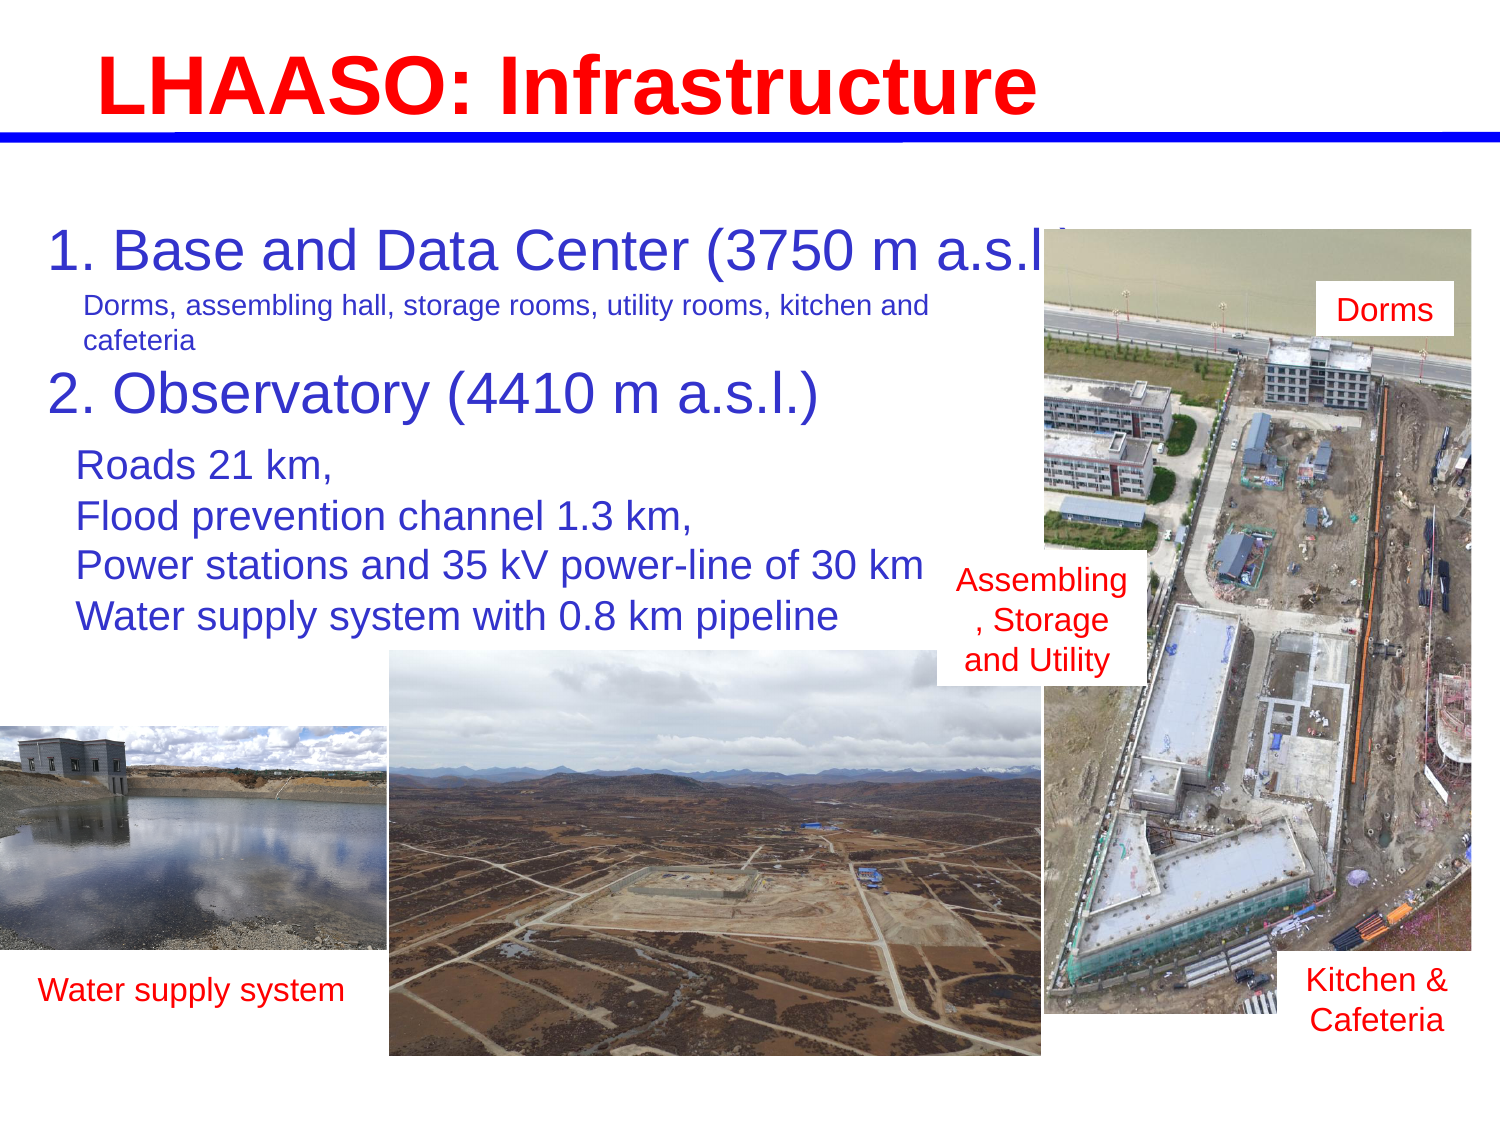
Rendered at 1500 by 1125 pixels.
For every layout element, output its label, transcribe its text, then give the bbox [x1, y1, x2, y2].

text_box 1. Base and Data Center (3750 m a.s.l.) [33, 204, 1102, 289]
text_box 2. Observatory (4410 m a.s.l.) [33, 347, 1038, 433]
text_box Dorms, assembling hall, storage rooms, utility rooms, kitchen and cafeteria [68, 279, 1038, 347]
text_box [1043, 228, 1472, 1014]
text_box Kitchen & Cafeteria [1277, 951, 1477, 1046]
picture [388, 650, 1041, 1056]
text_box LHAASO: Infrastructure [82, 23, 1442, 139]
text_box Water supply system [0, 960, 383, 1016]
text_box Roads 21 km, Flood prevention channel 1.3 km, Power stations and 35 kV power-line of 30 km Water supply system with 0.8 km pipeline [60, 430, 1038, 681]
picture [0, 726, 387, 950]
text_box Assembling, Storage and Utility [937, 550, 1038, 649]
